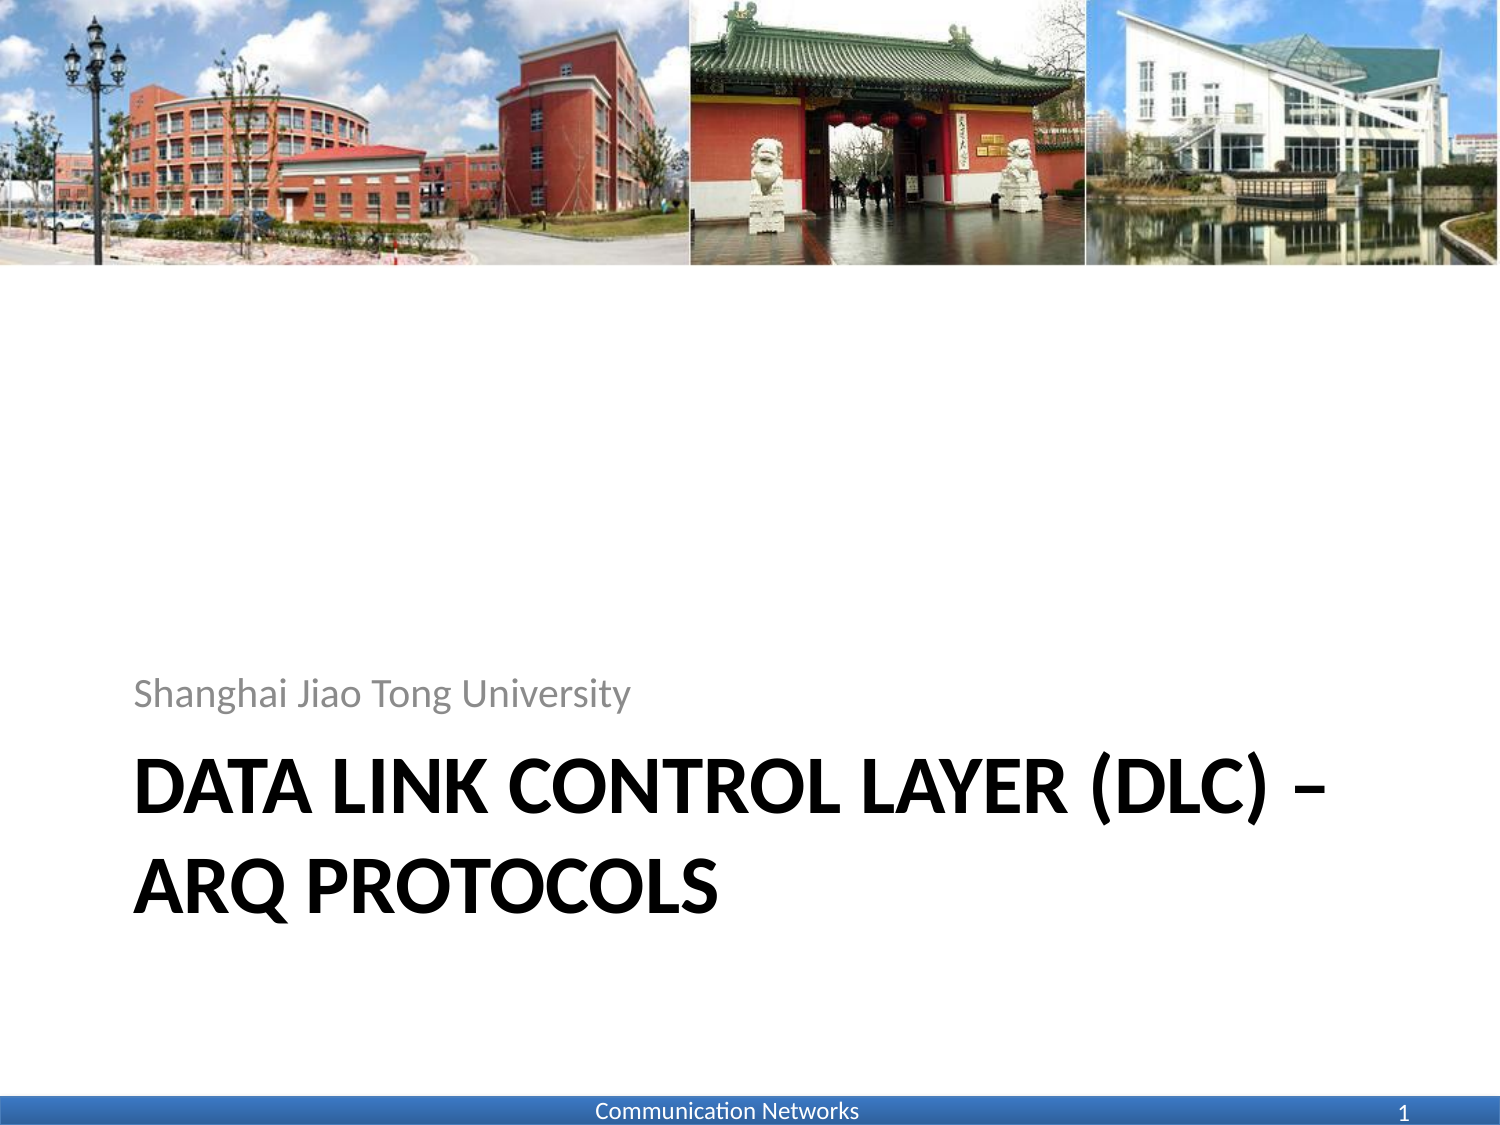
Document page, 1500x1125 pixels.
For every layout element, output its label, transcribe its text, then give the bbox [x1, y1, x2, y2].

slide_number 1 [1074, 1089, 1425, 1125]
list Shanghai Jiao Tong University [118, 476, 1394, 723]
title data link Control layer (DLC) – ARQ protocols [118, 723, 1394, 947]
picture [0, 0, 1500, 268]
